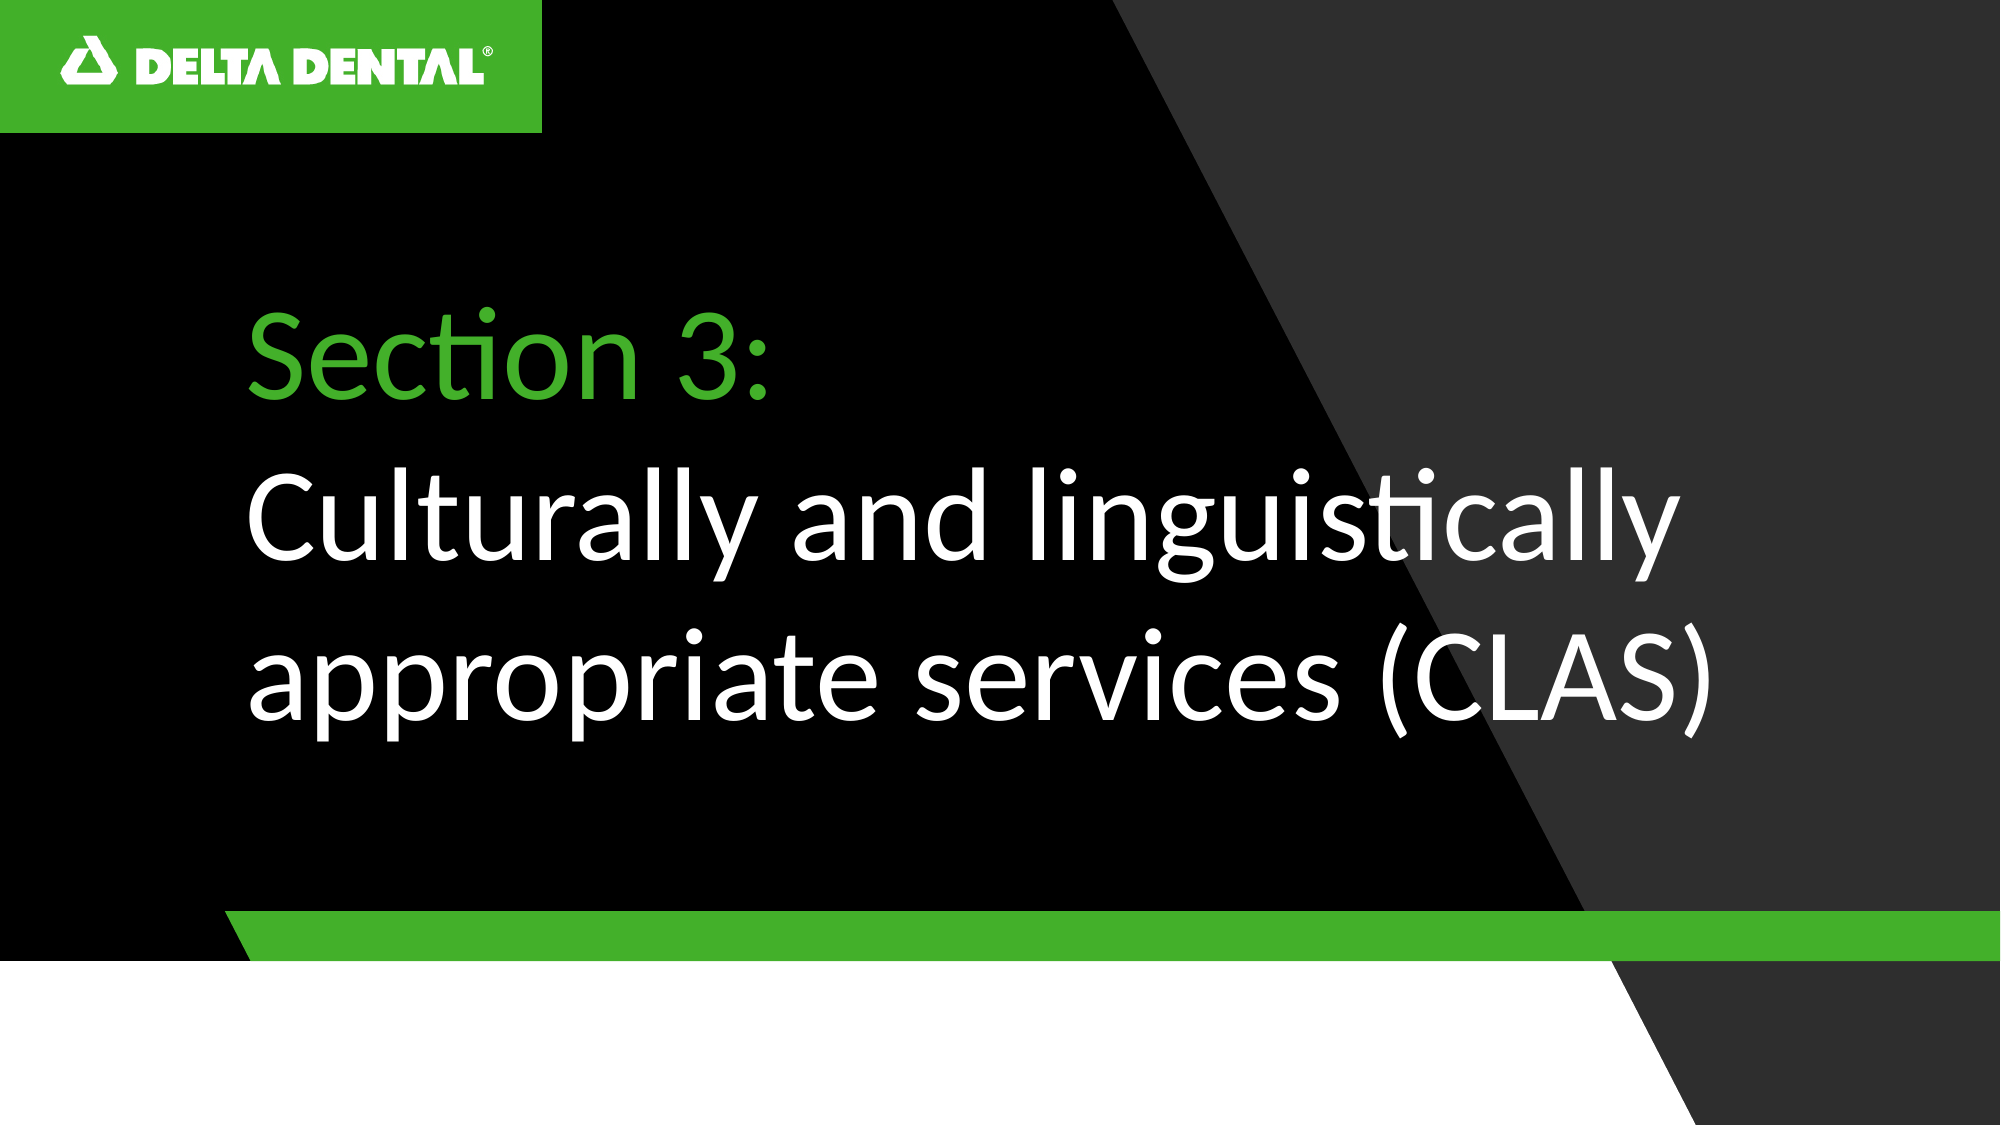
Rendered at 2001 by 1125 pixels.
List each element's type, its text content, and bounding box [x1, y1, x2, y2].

picture [0, 0, 542, 133]
title Section 3: Culturally and linguistically appropriate services (CLAS) [224, 512, 1796, 767]
